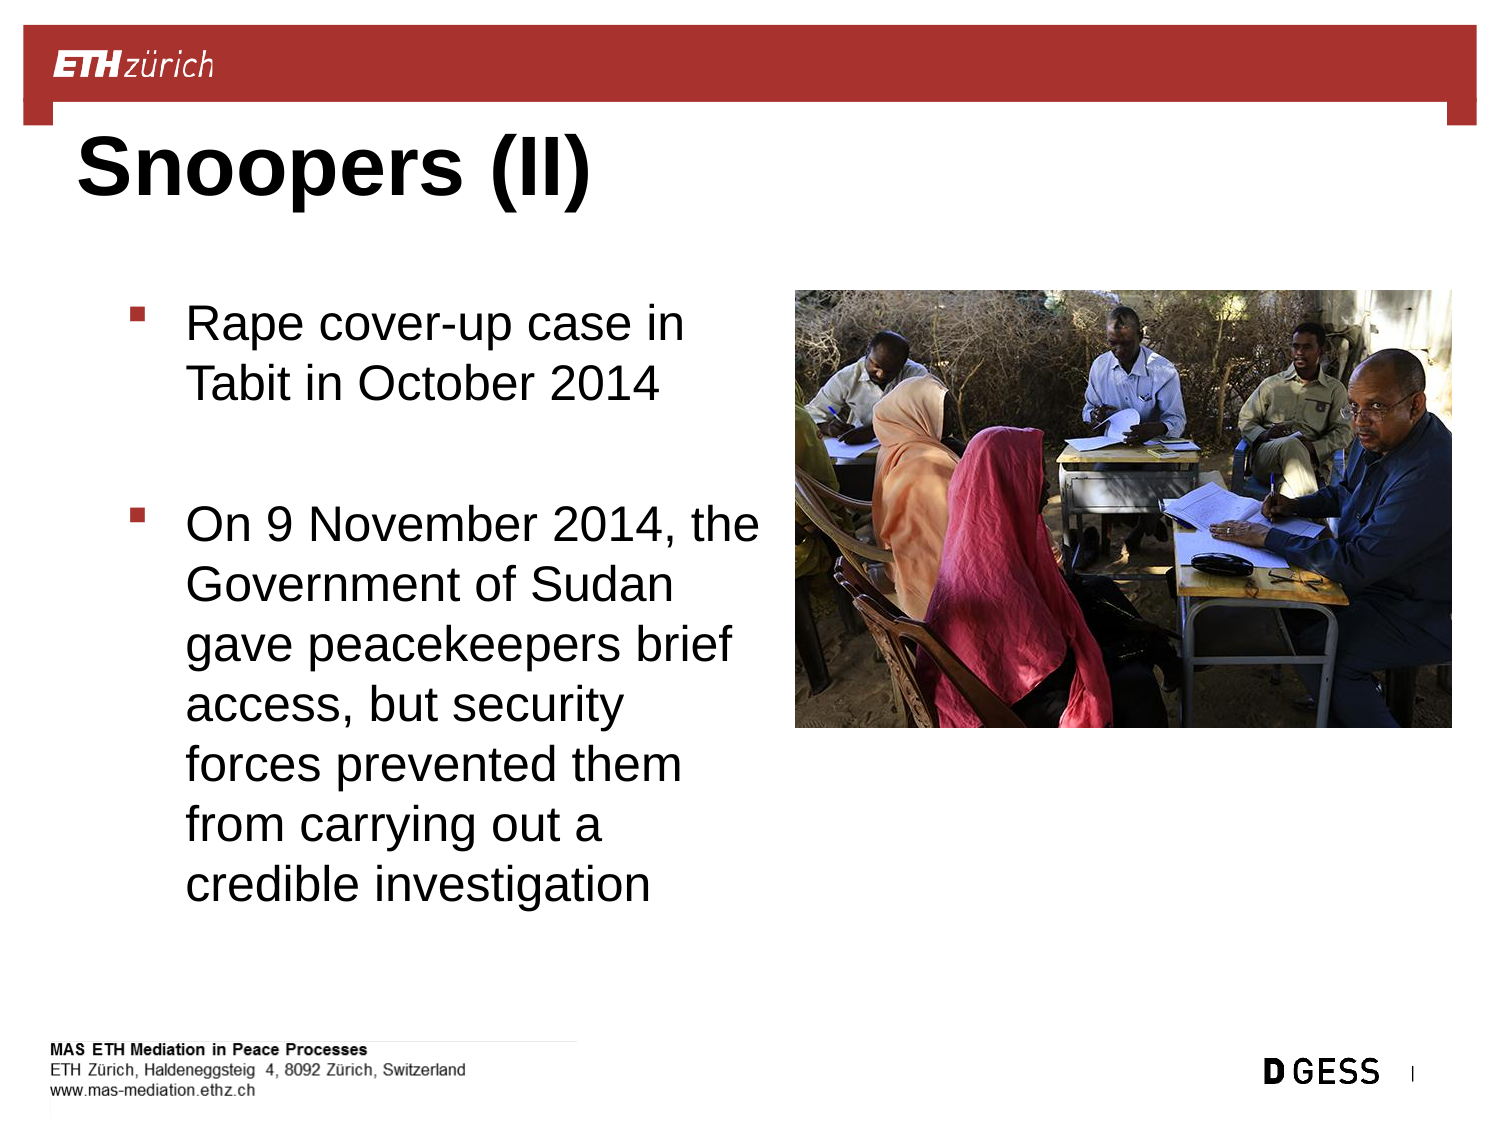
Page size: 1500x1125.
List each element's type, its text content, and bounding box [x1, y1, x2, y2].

picture [40, 1034, 577, 1119]
picture [1238, 1032, 1405, 1110]
list Rape cover-up case in Tabit in October 2014 On 9 November 2014, the Government of Sudan gave peacekeepers brief access, but security forces prevented them from carrying out a credible investigation [103, 290, 786, 901]
picture [794, 290, 1452, 728]
title Snoopers (II) [53, 101, 1447, 262]
